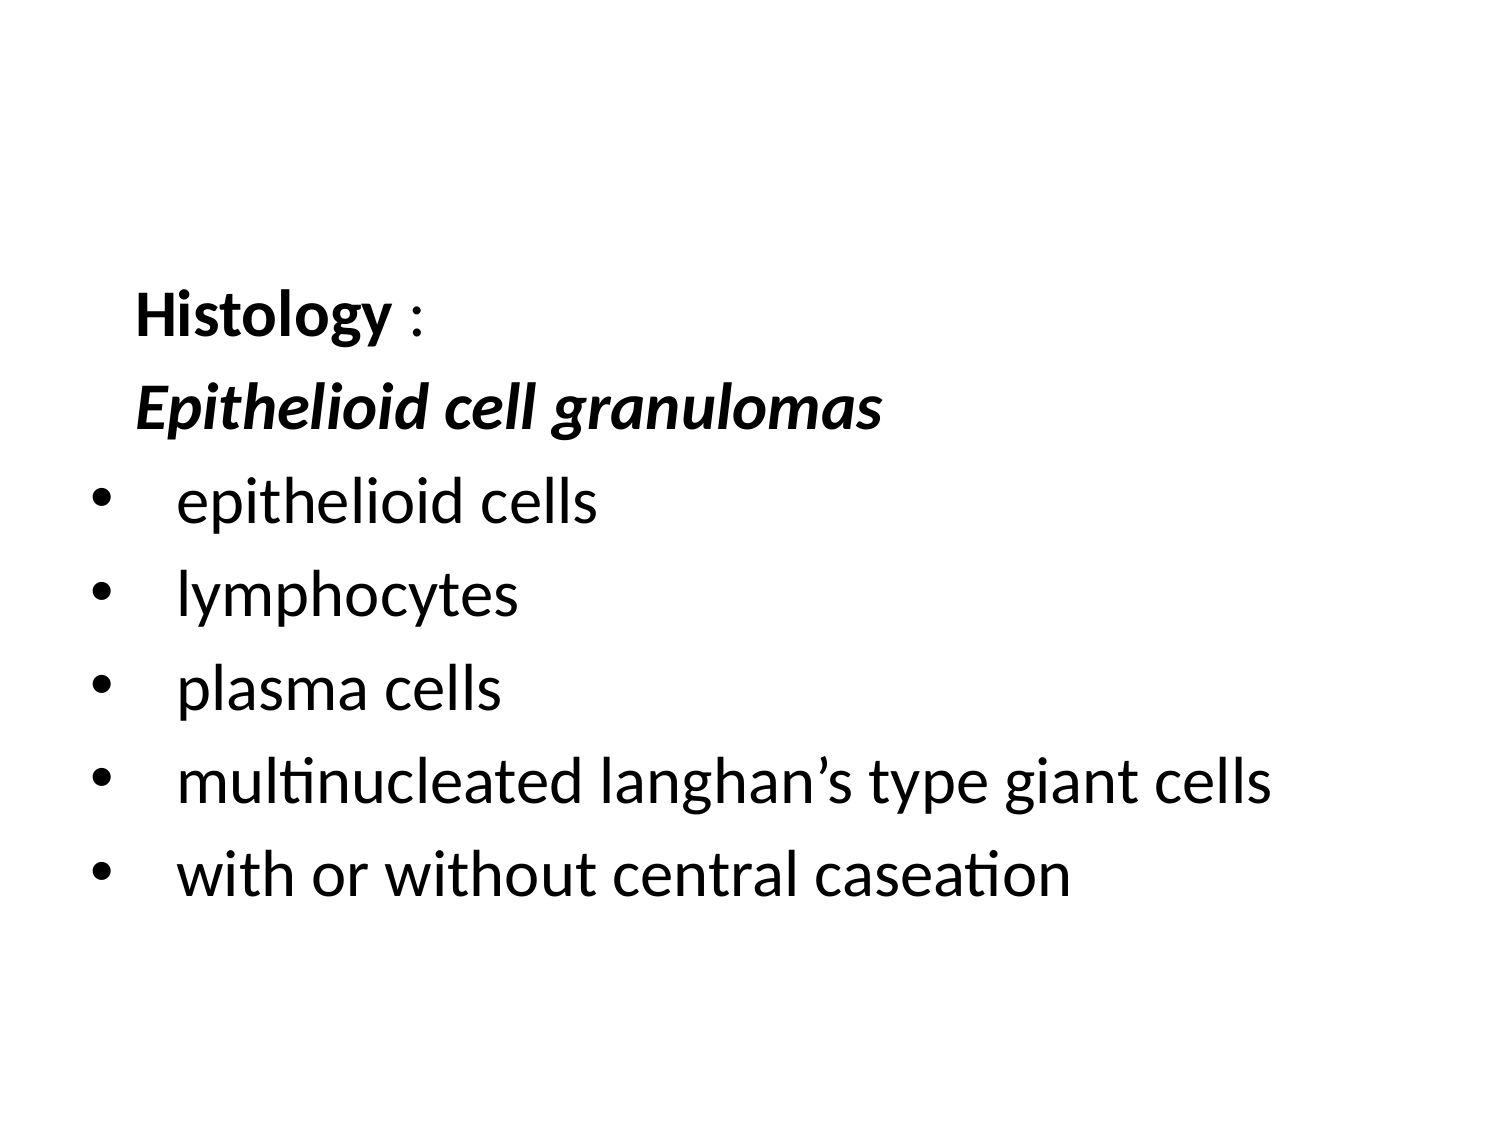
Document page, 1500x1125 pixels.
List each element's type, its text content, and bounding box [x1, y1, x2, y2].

list Histology : Epithelioid cell granulomas epithelioid cells lymphocytes plasma cells multinucleated langhan’s type giant cells with or without central caseation [75, 262, 1425, 1005]
